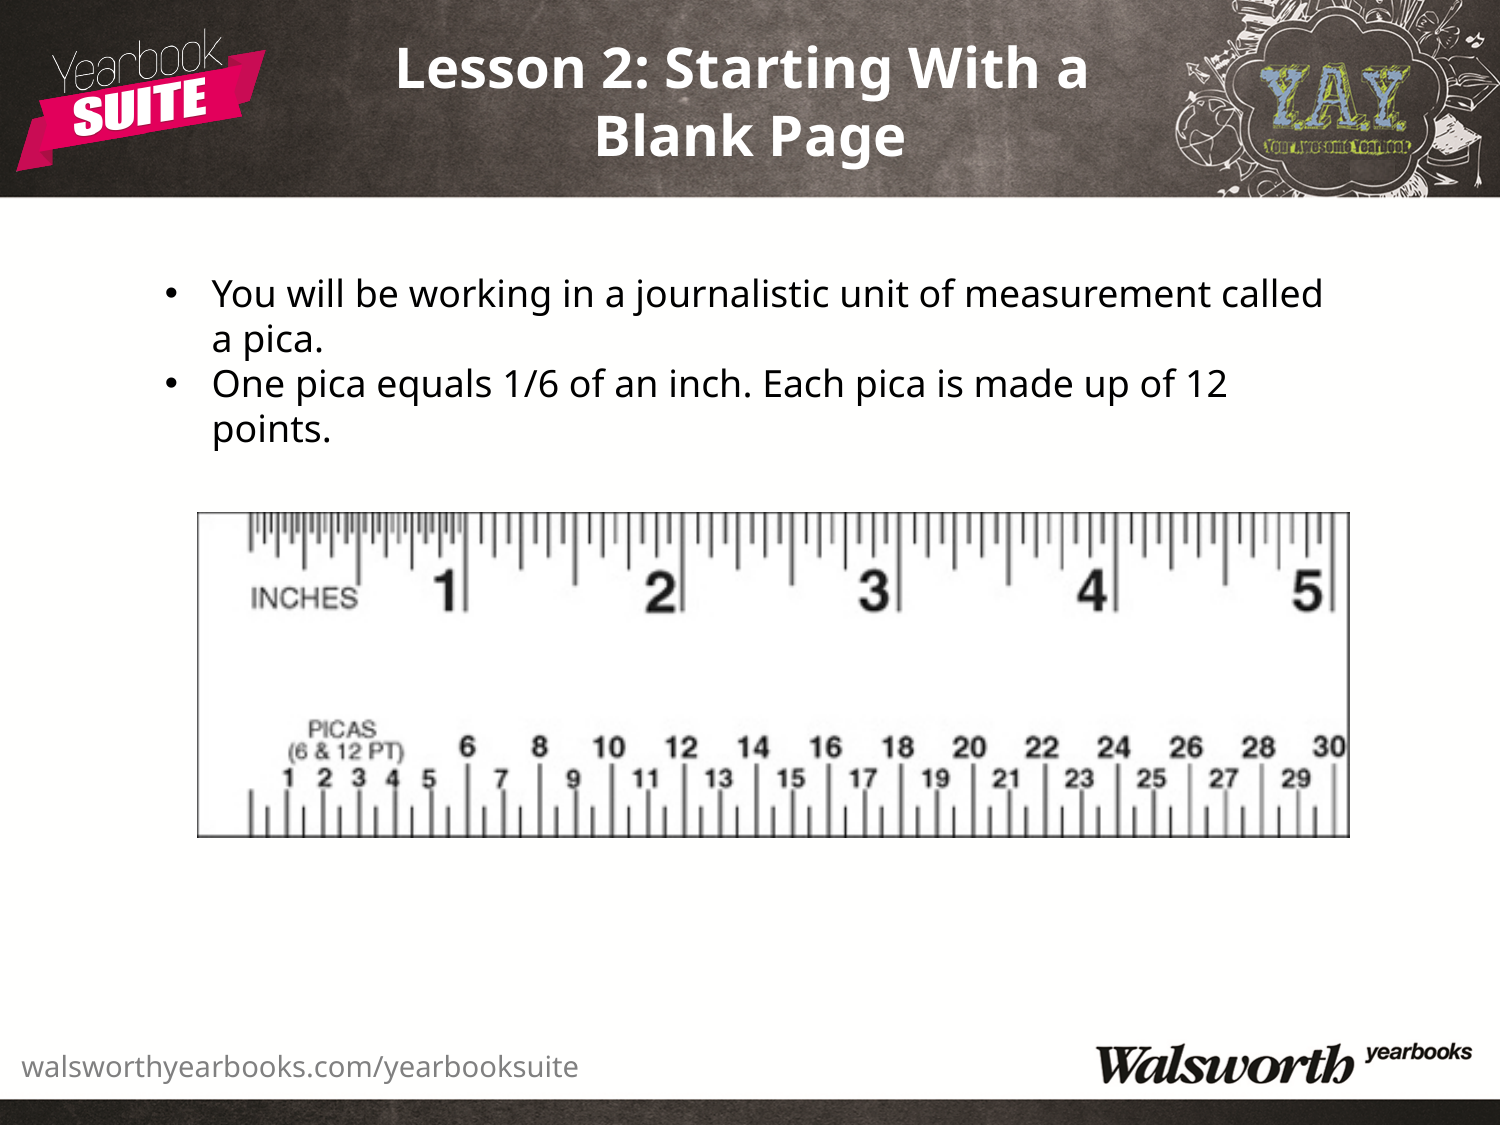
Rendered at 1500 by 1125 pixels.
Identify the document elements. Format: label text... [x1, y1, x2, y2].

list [12, 24, 269, 178]
title Lesson 2: Starting With a Blank Page [300, 0, 1200, 200]
text_box walsworthyearbooks.com/yearbooksuite [6, 1040, 595, 1091]
picture [0, 0, 1500, 1125]
text_box You will be working in a journalistic unit of measurement called a pica. One pica equals 1/6 of an inch. Each pica is made up of 12 points. [149, 262, 1350, 458]
